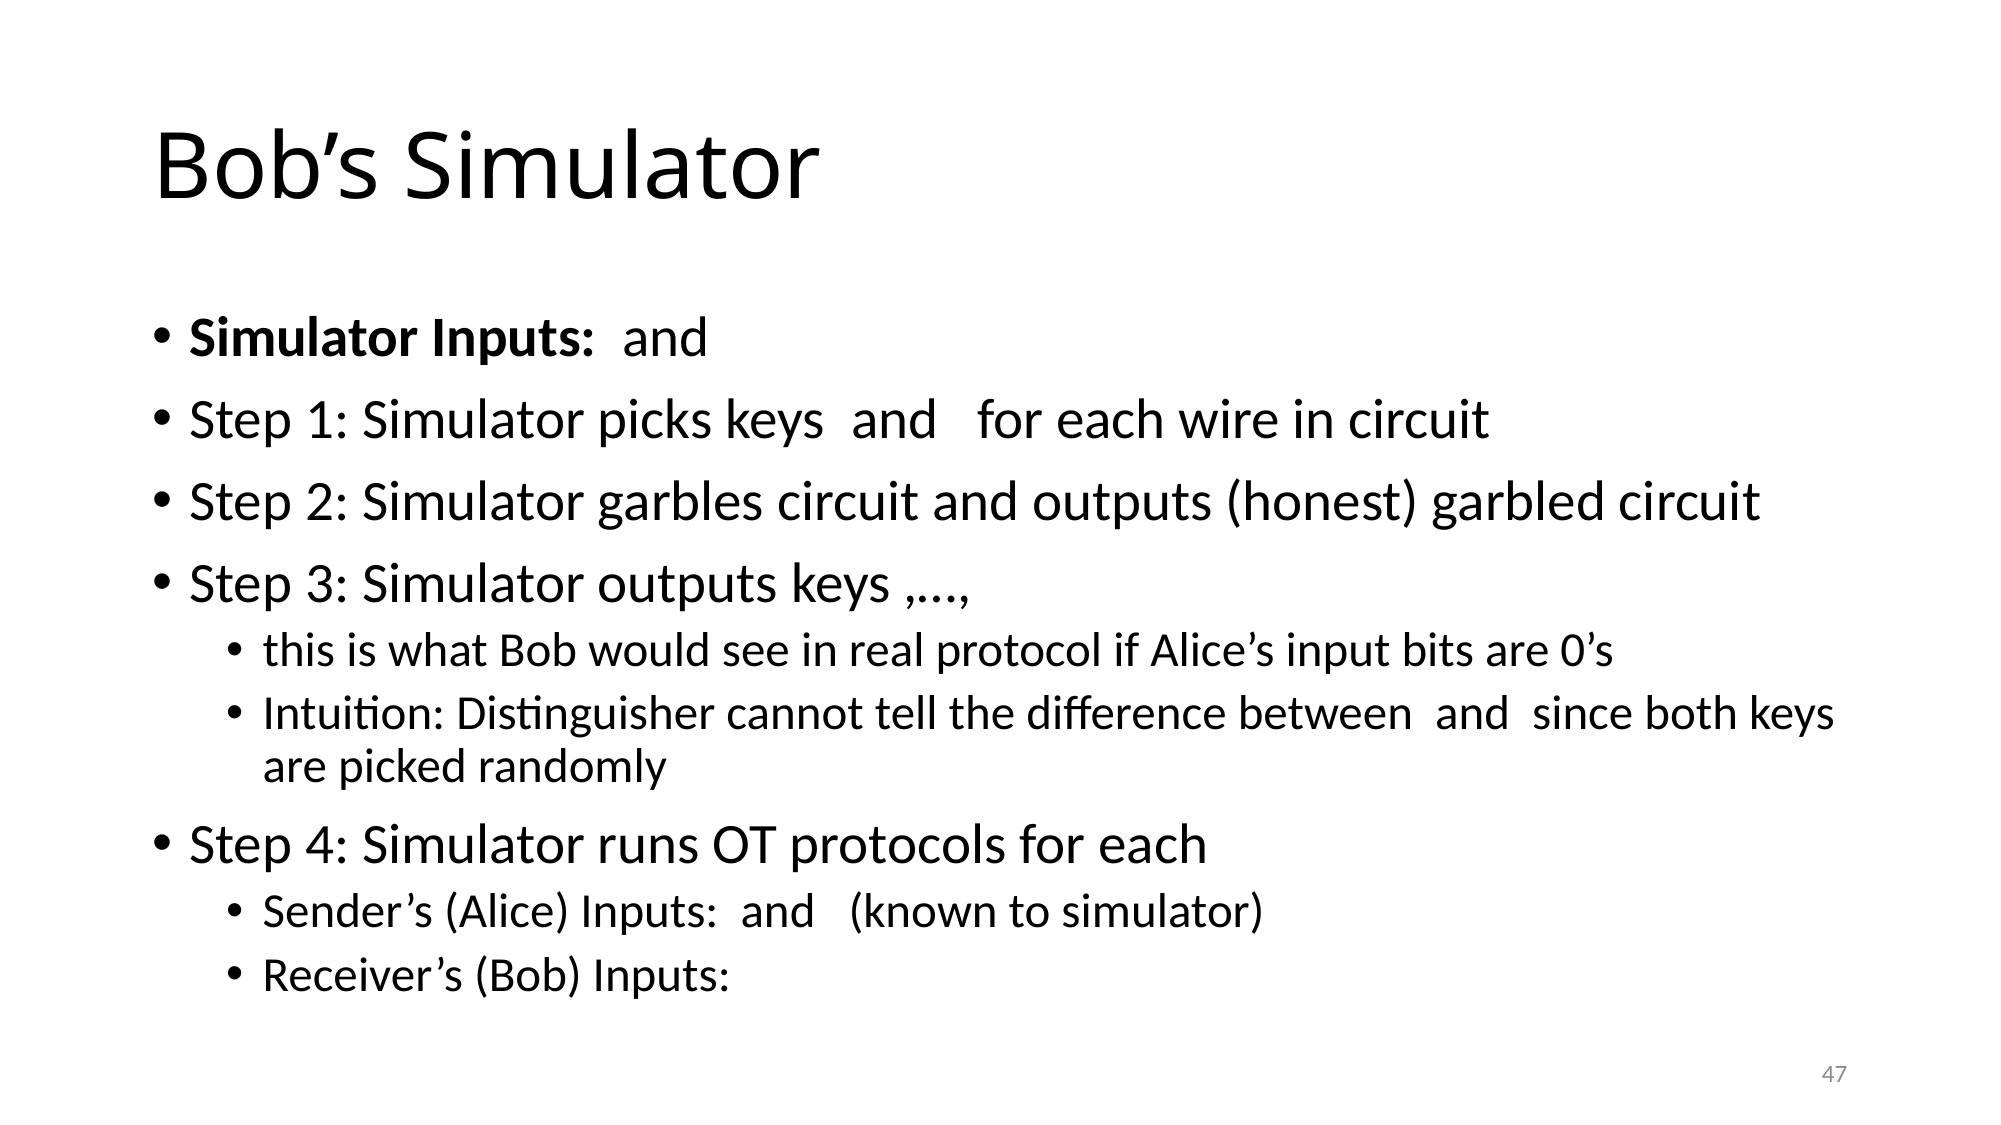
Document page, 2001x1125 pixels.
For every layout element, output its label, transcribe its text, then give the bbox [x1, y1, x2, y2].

title Bob’s Simulator [137, 59, 1863, 278]
slide_number 47 [1412, 1042, 1863, 1103]
